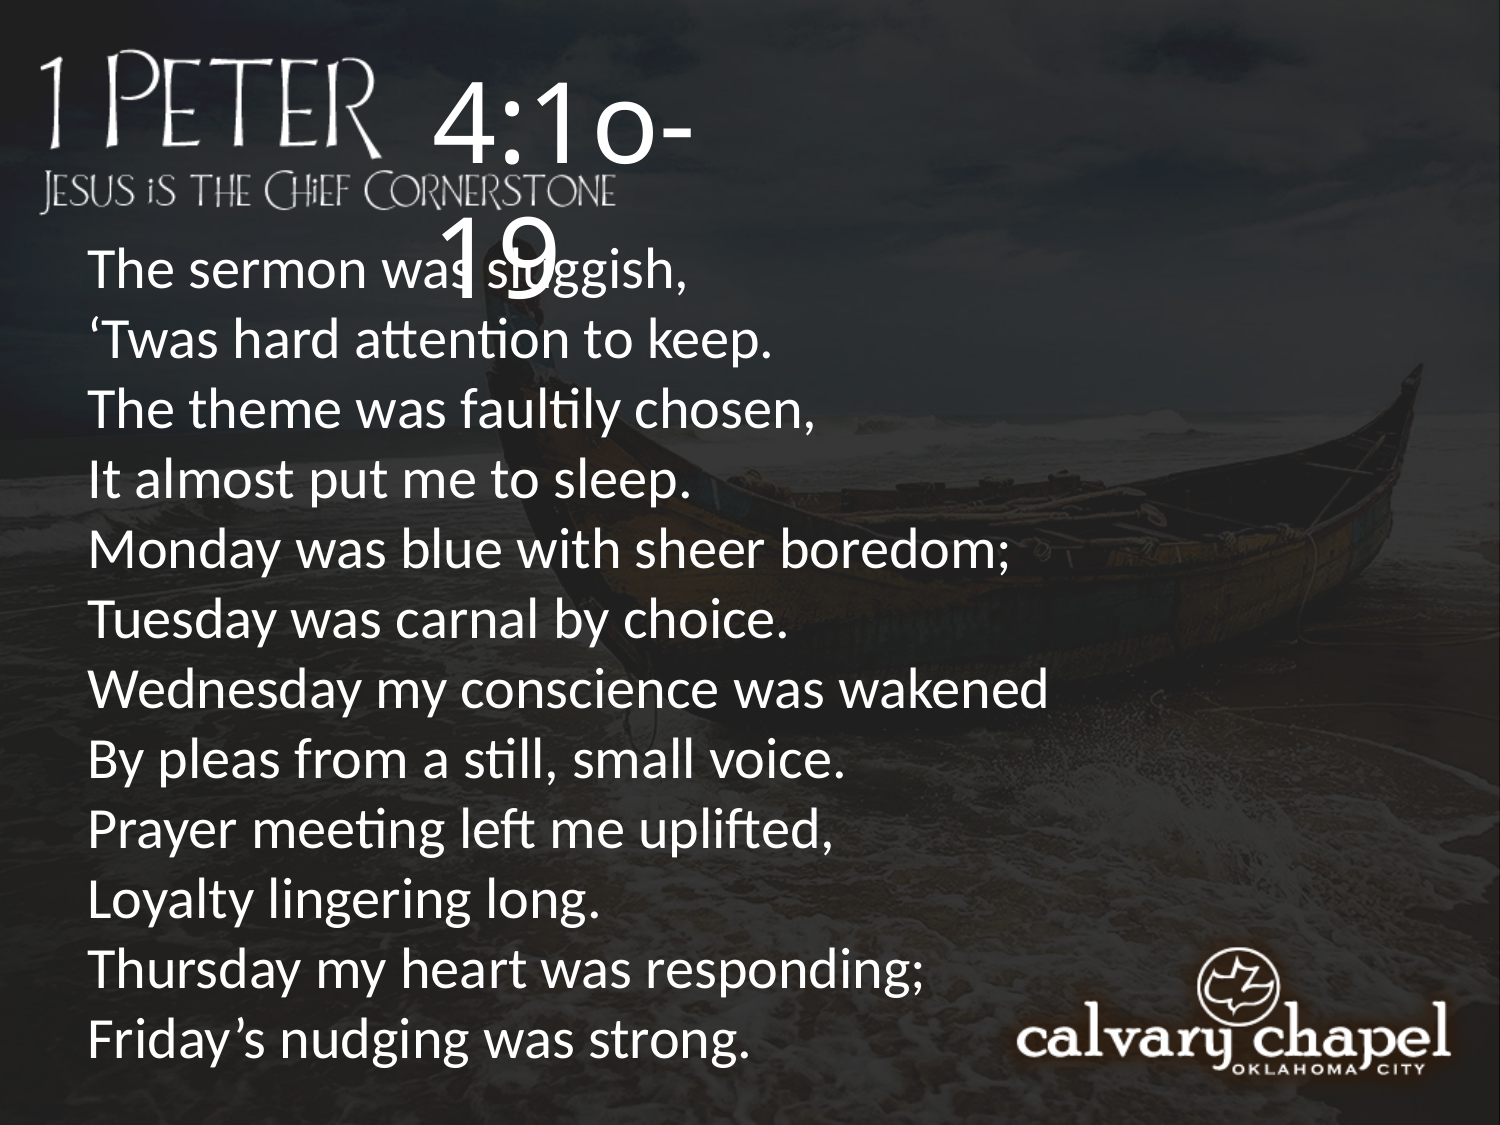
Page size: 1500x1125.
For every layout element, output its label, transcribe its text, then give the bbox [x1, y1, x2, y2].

text_box 4:1o-19 [418, 43, 782, 329]
picture [0, 0, 1500, 1125]
text_box The sermon was sluggish, ‘Twas hard attention to keep. The theme was faultily chosen, It almost put me to sleep. Monday was blue with sheer boredom; Tuesday was carnal by choice. Wednesday my conscience was wakened By pleas from a still, small voice. Prayer meeting left me uplifted, Loyalty lingering long. Thursday my heart was responding; Friday’s nudging was strong. [72, 222, 1425, 1077]
